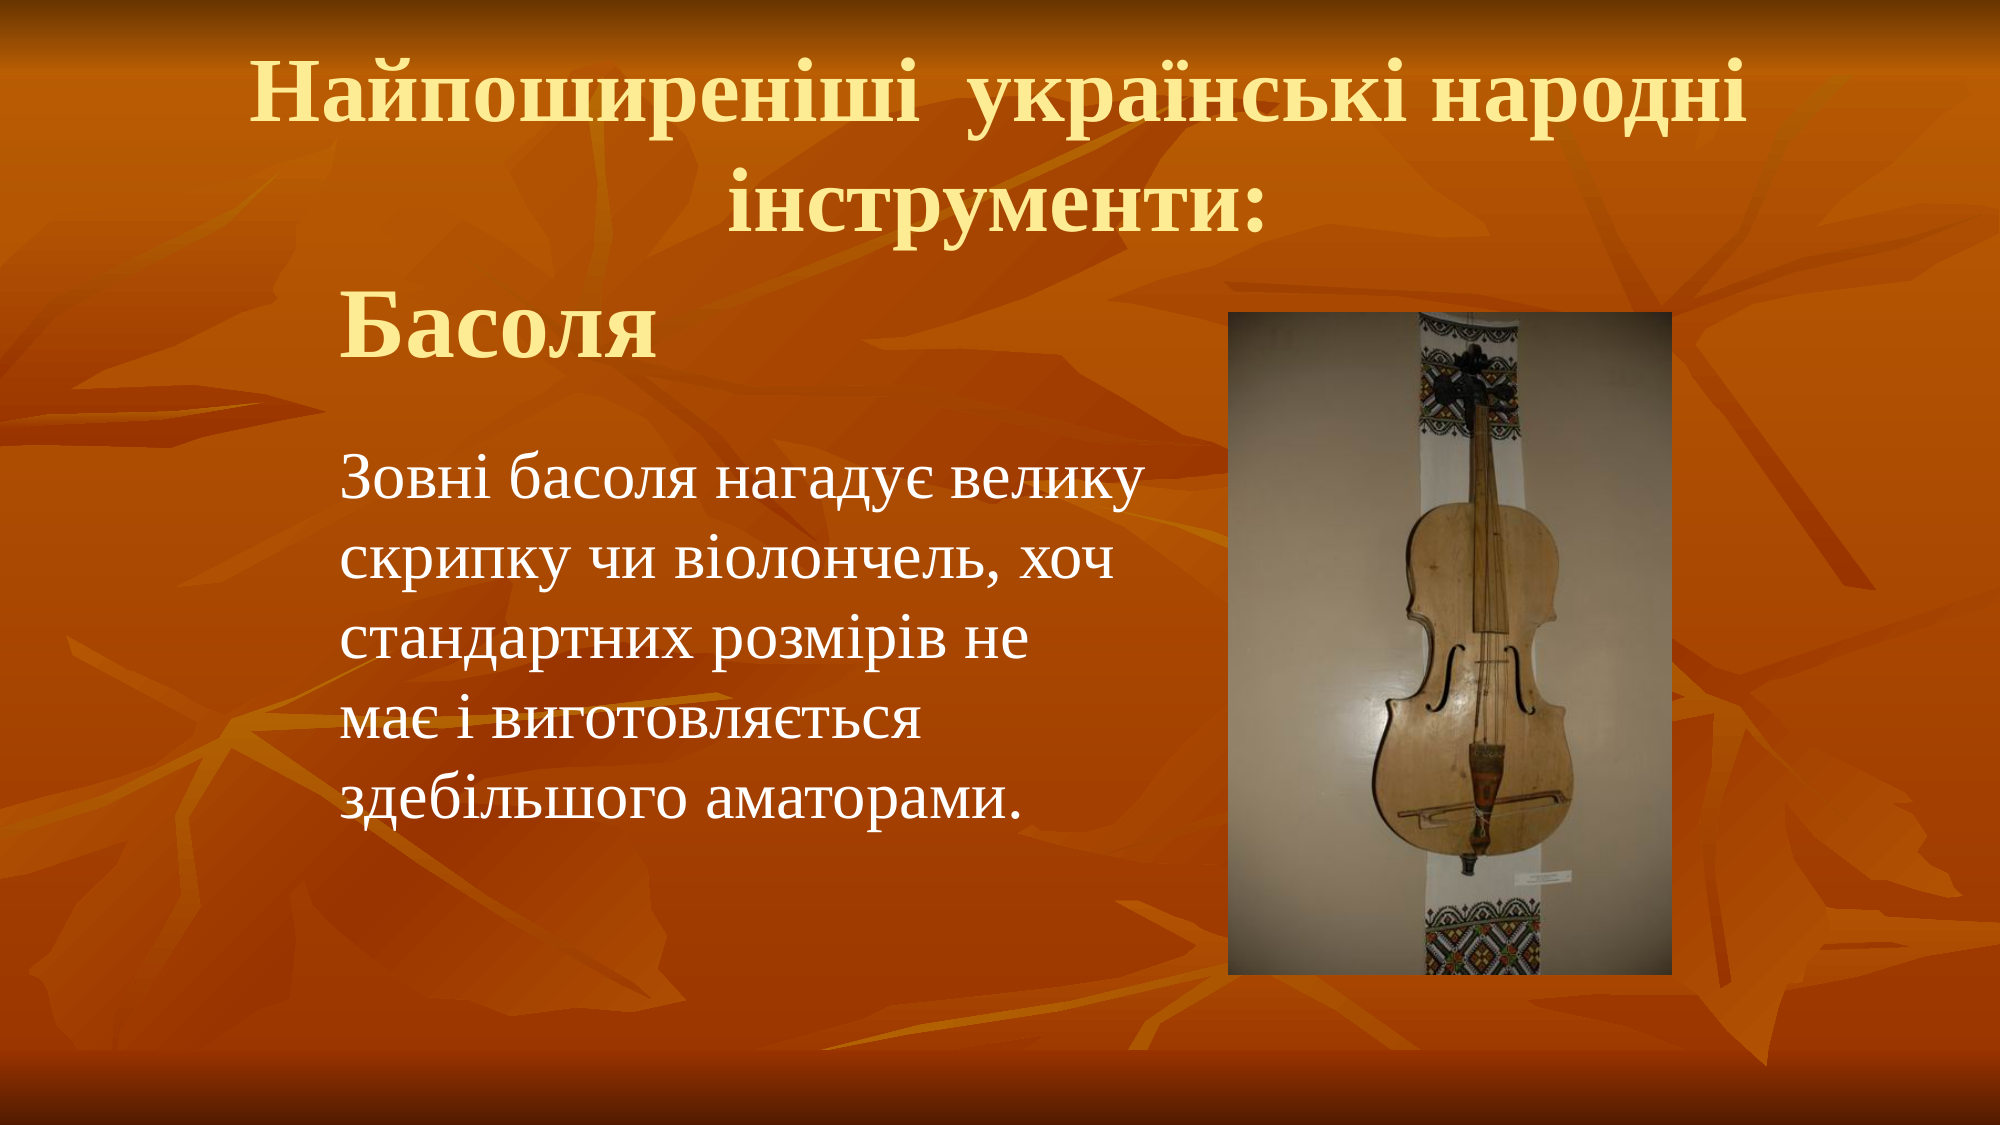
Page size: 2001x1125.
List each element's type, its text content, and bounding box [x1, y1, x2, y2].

text_box Басоля [324, 249, 1225, 385]
picture [1228, 312, 1673, 976]
title Найпоширеніші українські народні інструменти: [99, 45, 1901, 234]
text_box Зовні басоля нагадує велику скрипку чи віолончель, хоч стандартних розмірів не має і виготовляється здебільшого аматорами. [324, 424, 1163, 840]
